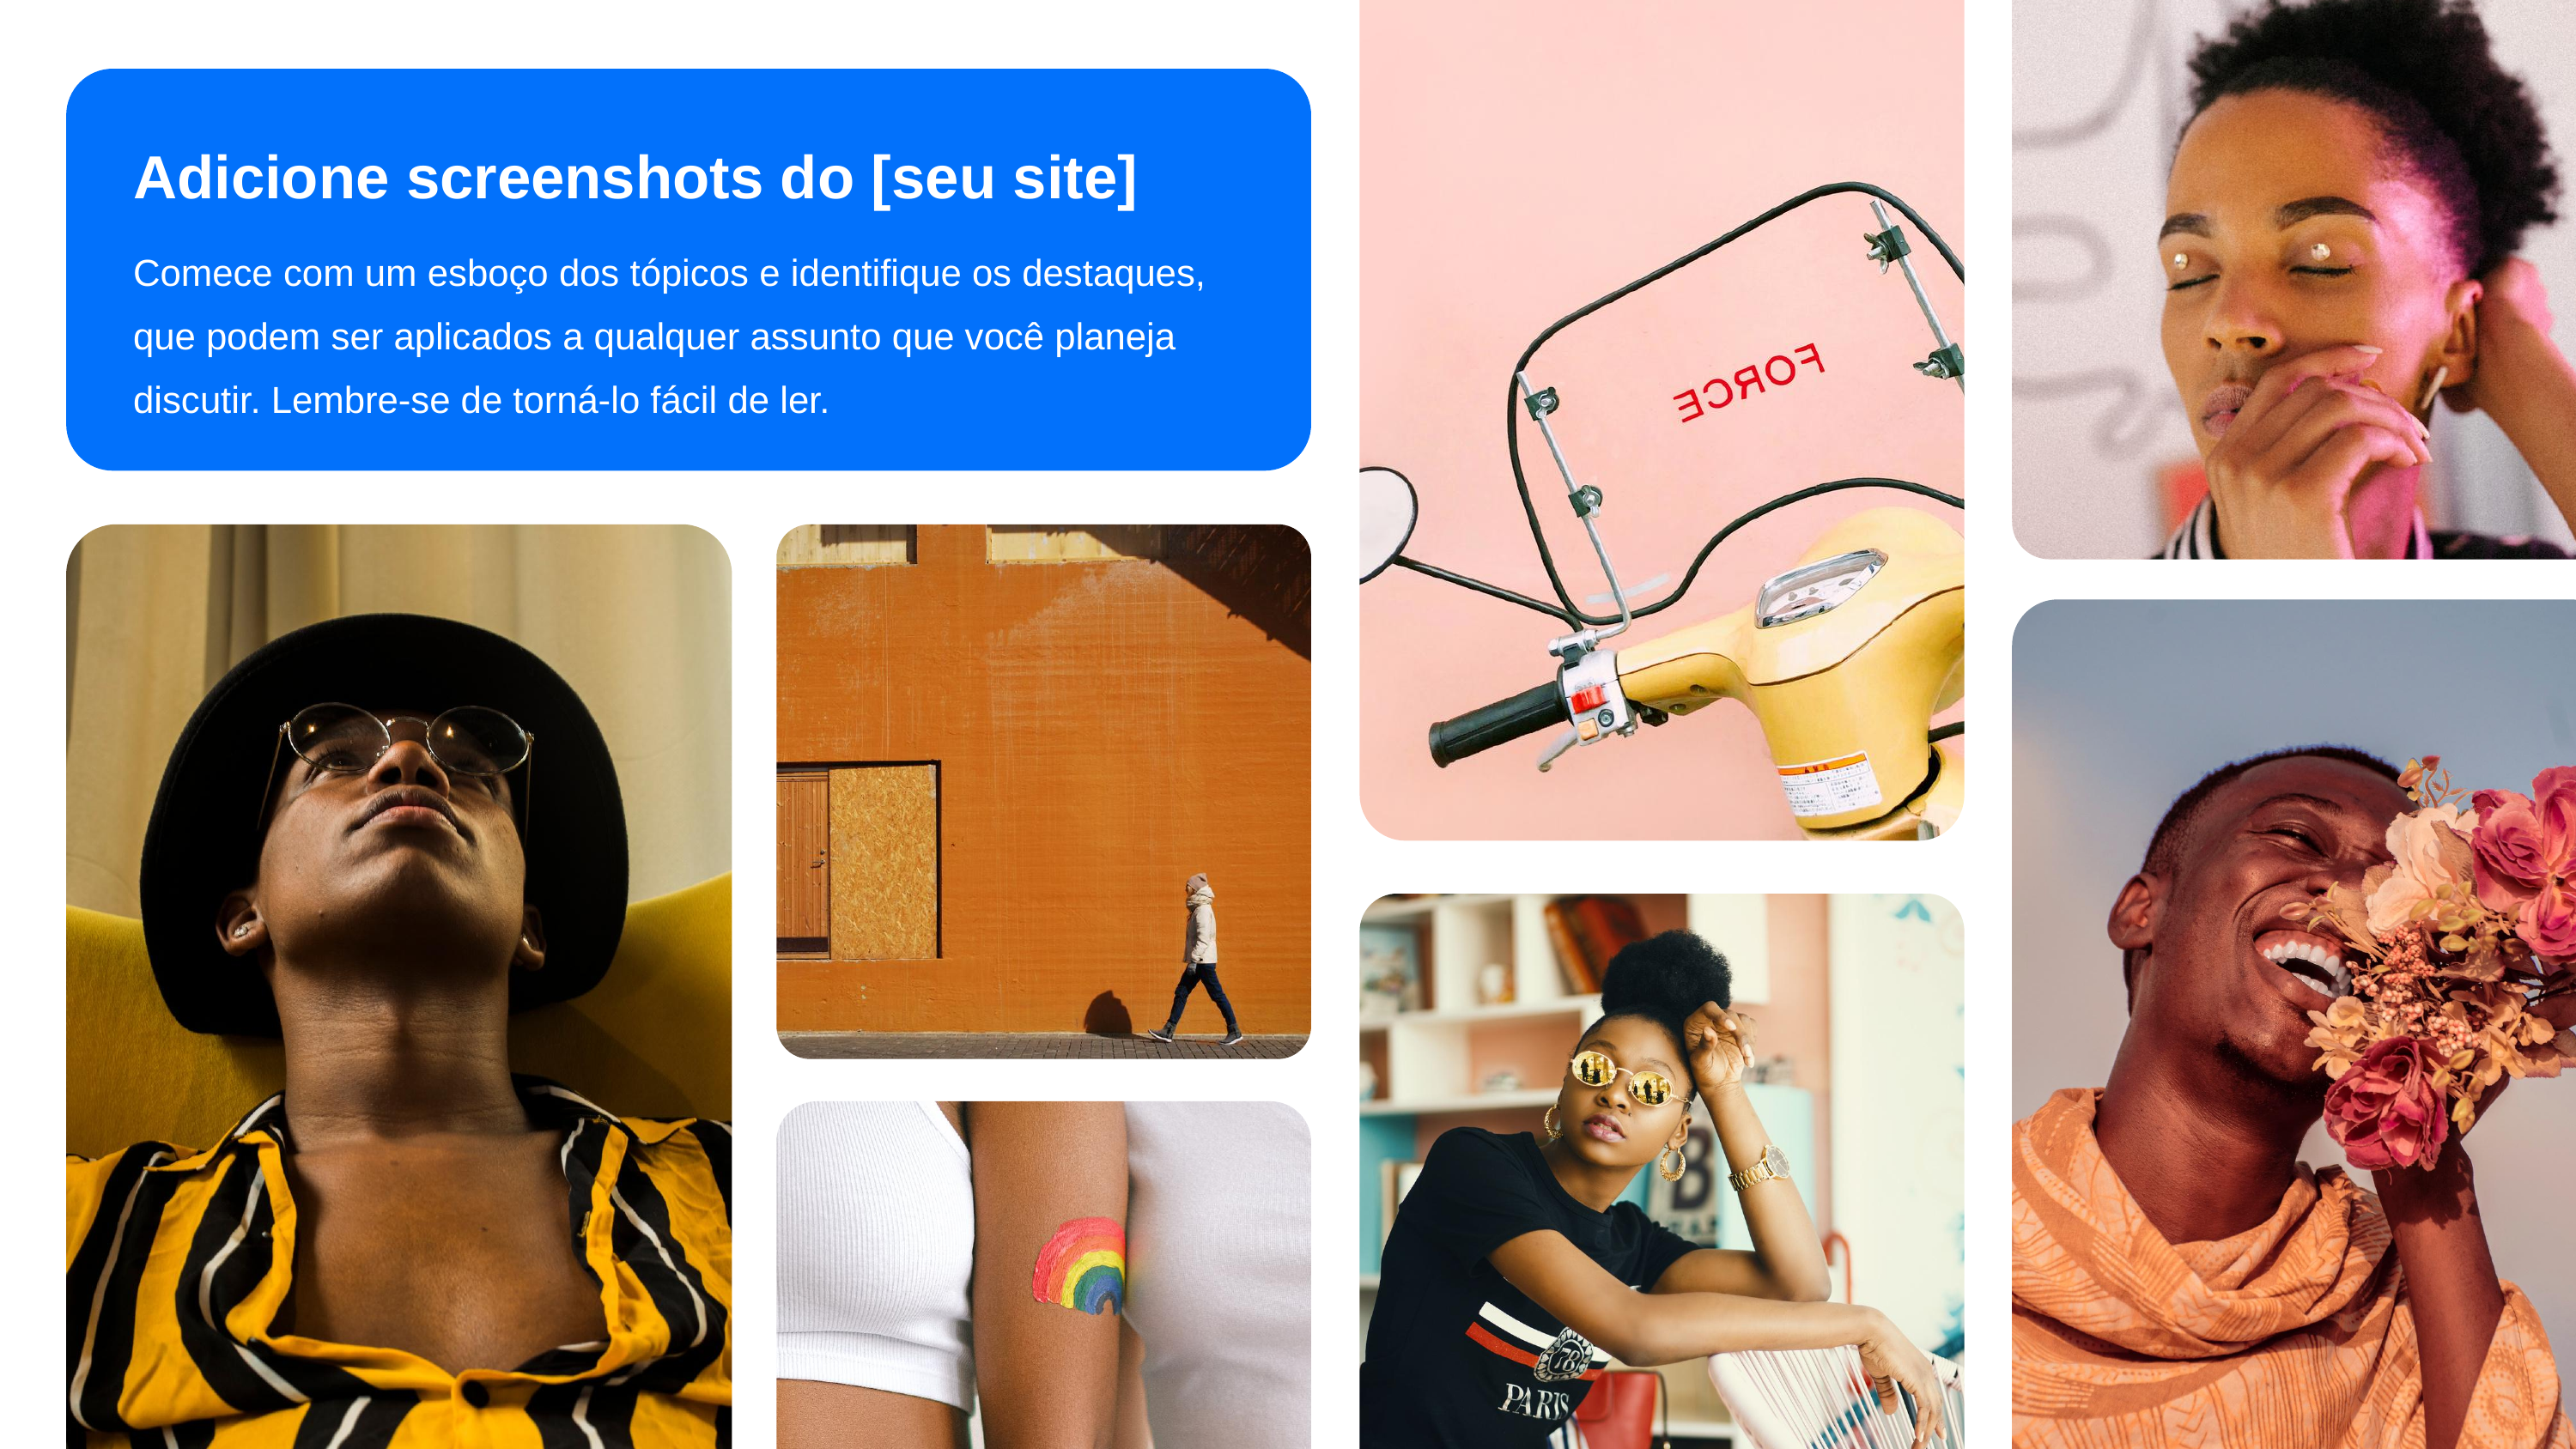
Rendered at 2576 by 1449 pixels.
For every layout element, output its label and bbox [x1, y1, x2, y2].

text_box [776, 1100, 1311, 1449]
text_box [66, 524, 732, 1449]
text_box [1359, 0, 1965, 841]
text_box [1359, 894, 1965, 1449]
text_box [2012, 599, 2576, 1449]
text_box [132, 124, 1245, 405]
text_box [2012, 0, 2576, 560]
text_box [66, 69, 1311, 471]
text_box [776, 524, 1311, 1059]
